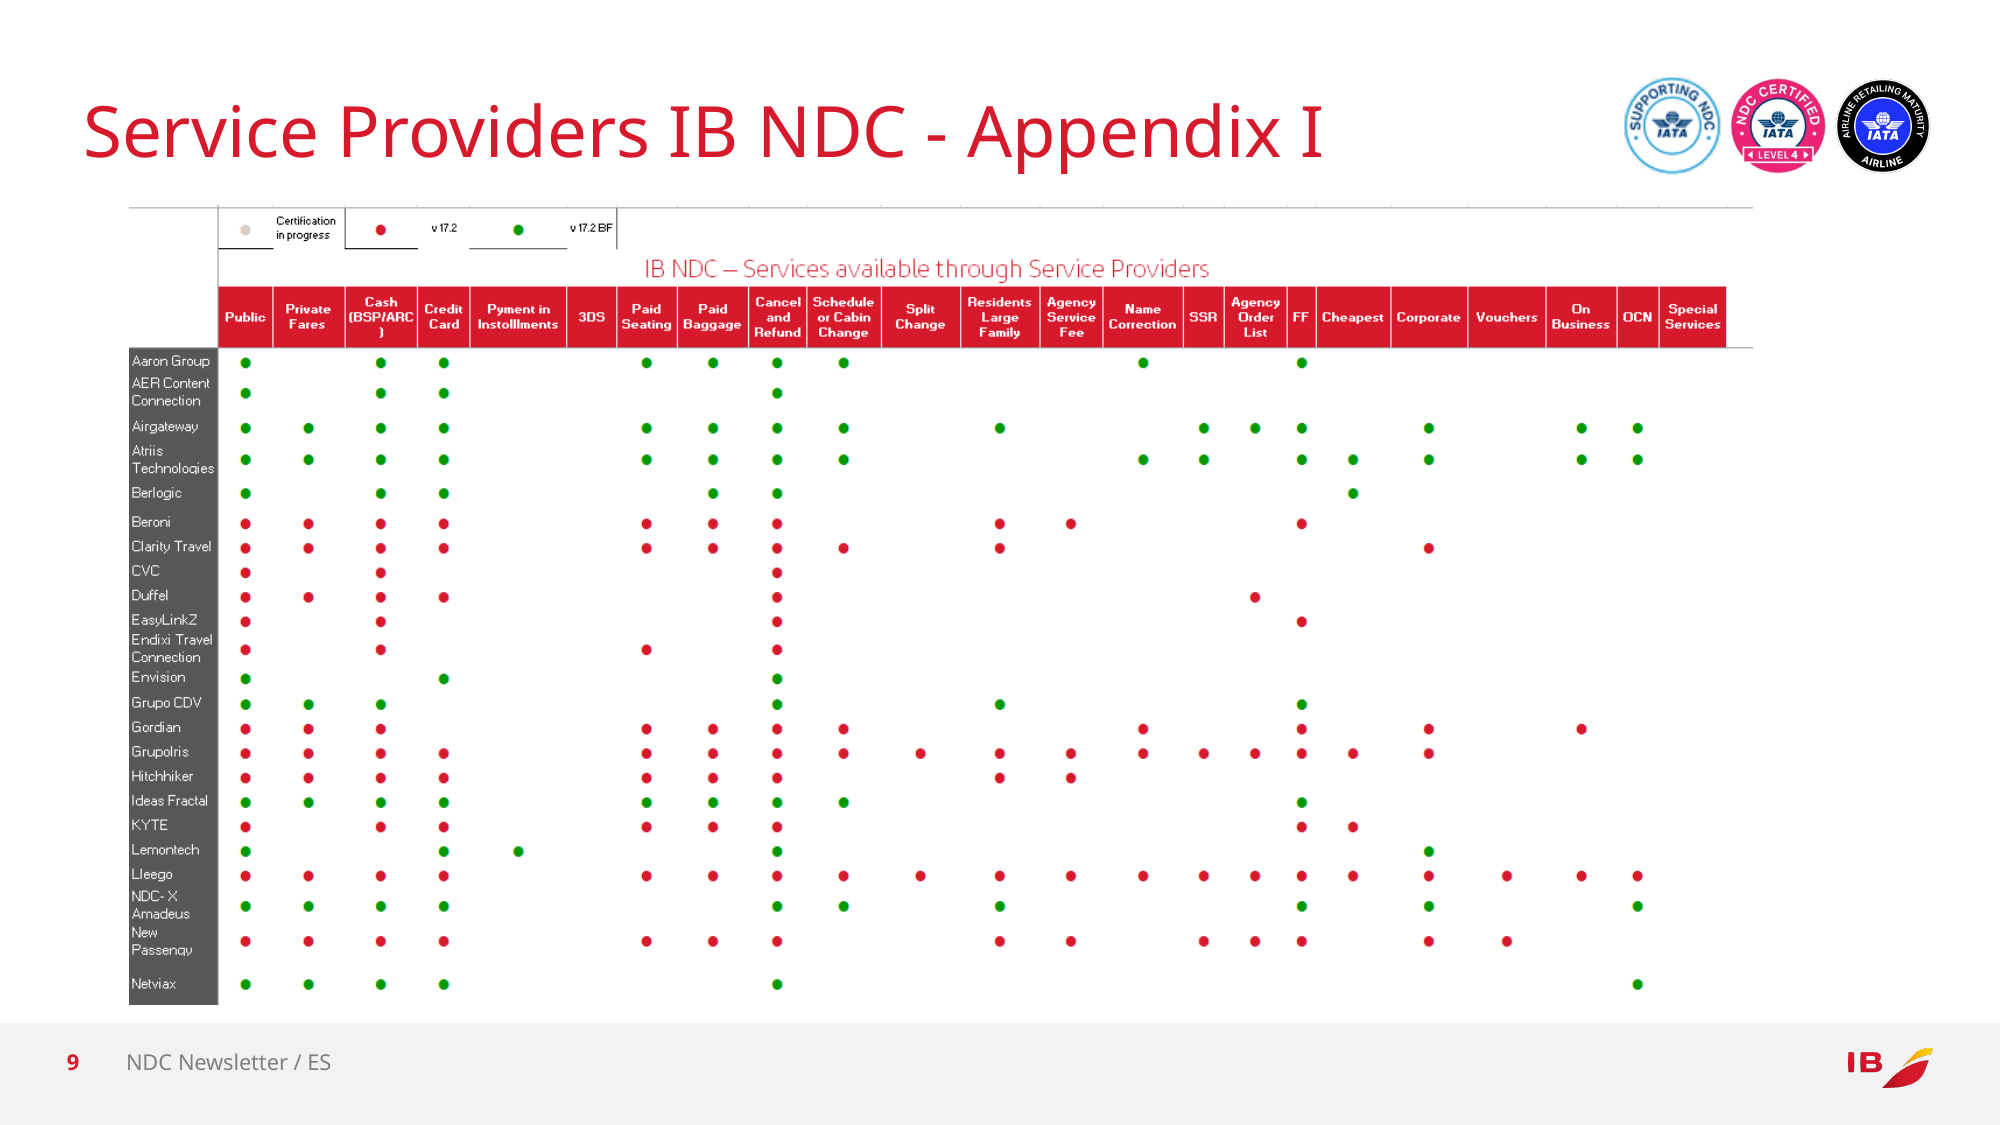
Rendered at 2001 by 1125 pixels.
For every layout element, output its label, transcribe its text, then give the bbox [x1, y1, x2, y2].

title Service Providers IB NDC - Appendix I [68, 78, 1934, 199]
picture [129, 205, 1753, 1005]
picture [1848, 1048, 1933, 1088]
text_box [1615, 67, 1942, 185]
